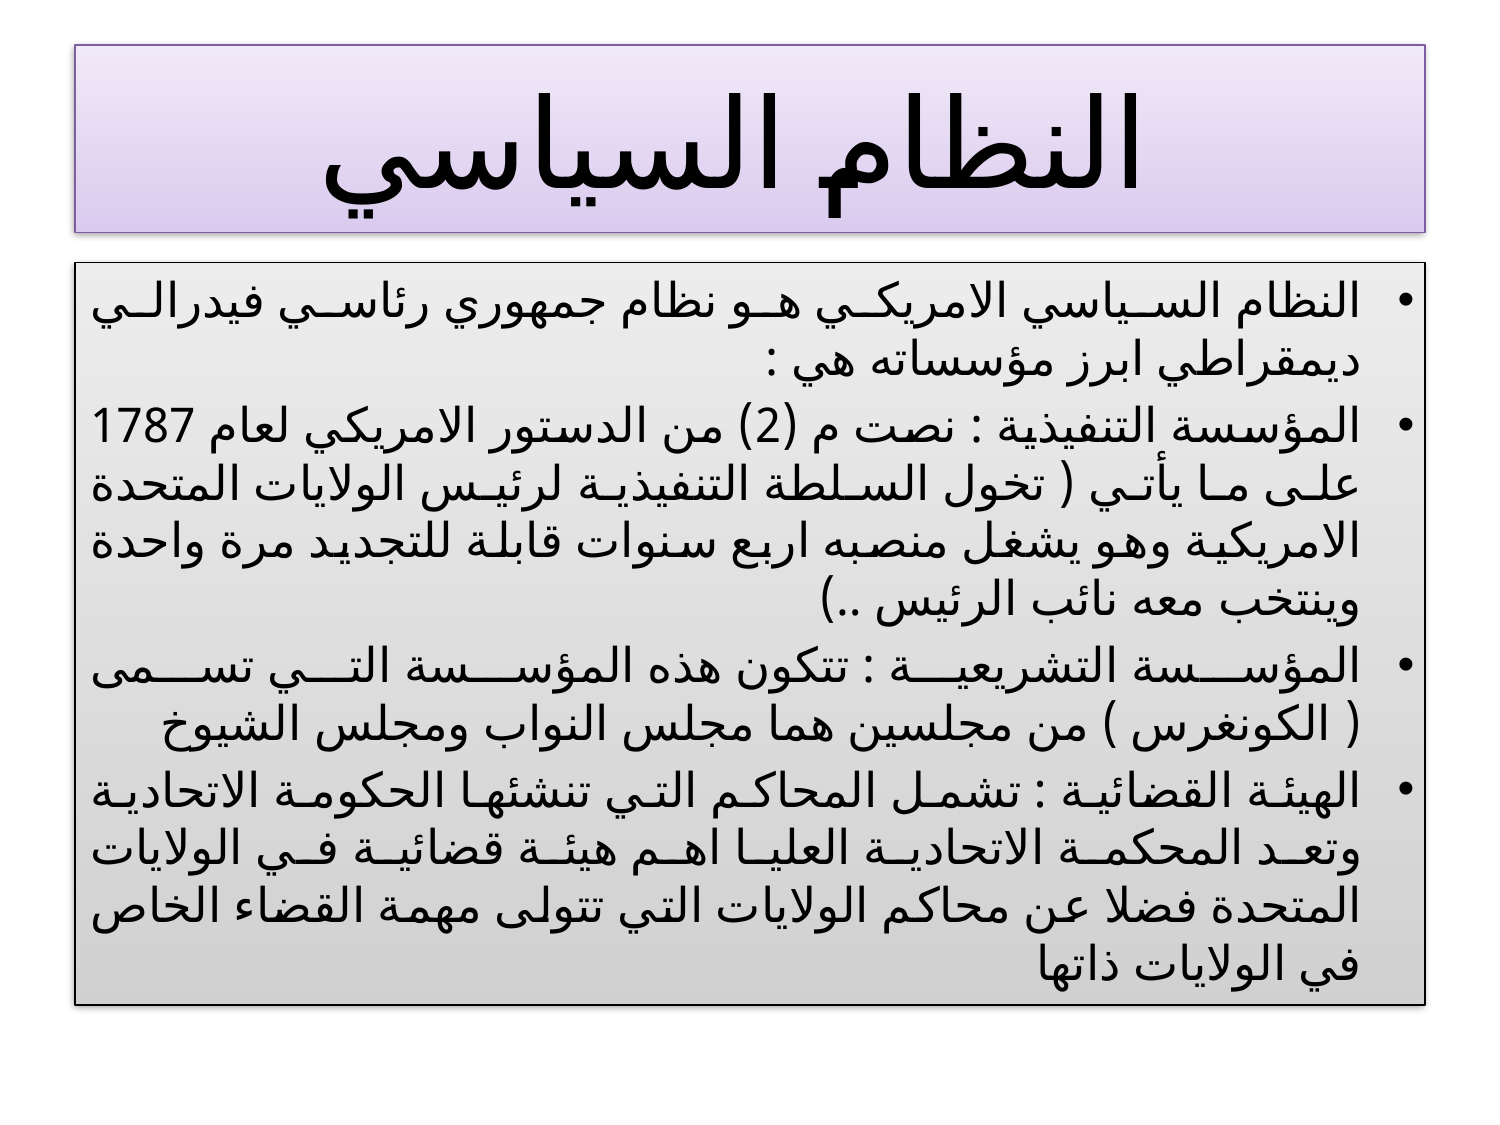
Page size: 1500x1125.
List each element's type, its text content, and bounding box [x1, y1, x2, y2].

title النظام السياسي [74, 44, 1426, 233]
list النظام السياسي الامريكي هو نظام جمهوري رئاسي فيدرالي ديمقراطي ابرز مؤسساته هي : المؤسسة التنفيذية : نصت م (2) من الدستور الامريكي لعام 1787 على ما يأتي ( تخول السلطة التنفيذية لرئيس الولايات المتحدة الامريكية وهو يشغل منصبه اربع سنوات قابلة للتجديد مرة واحدة وينتخب معه نائب الرئيس ..) المؤسسة التشريعية : تتكون هذه المؤسسة التي تسمى ( الكونغرس ) من مجلسين هما مجلس النواب ومجلس الشيوخ الهيئة القضائية : تشمل المحاكم التي تنشئها الحكومة الاتحادية وتعد المحكمة الاتحادية العليا اهم هيئة قضائية في الولايات المتحدة فضلا عن محاكم الولايات التي تتولى مهمة القضاء الخاص في الولايات ذاتها [74, 262, 1426, 1006]
